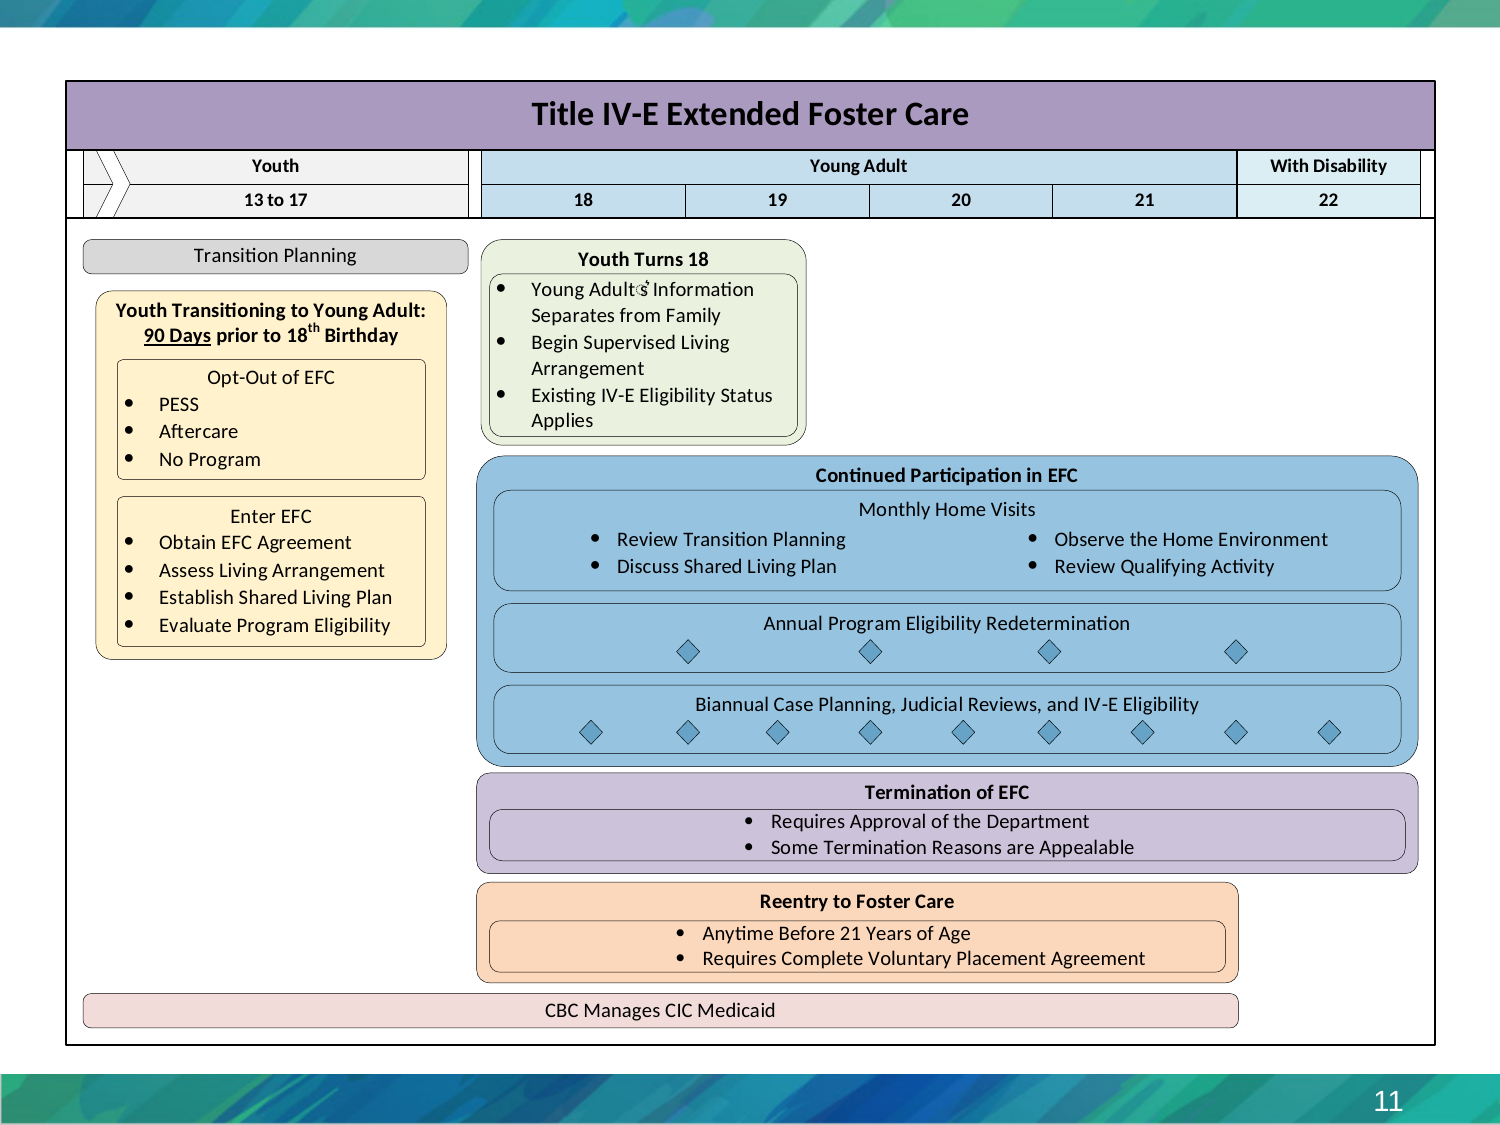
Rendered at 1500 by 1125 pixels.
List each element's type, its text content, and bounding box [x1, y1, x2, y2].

slide_number 11 [1068, 1074, 1419, 1125]
title Foundational Concepts [0, 45, 1350, 233]
picture [0, 0, 1500, 1125]
